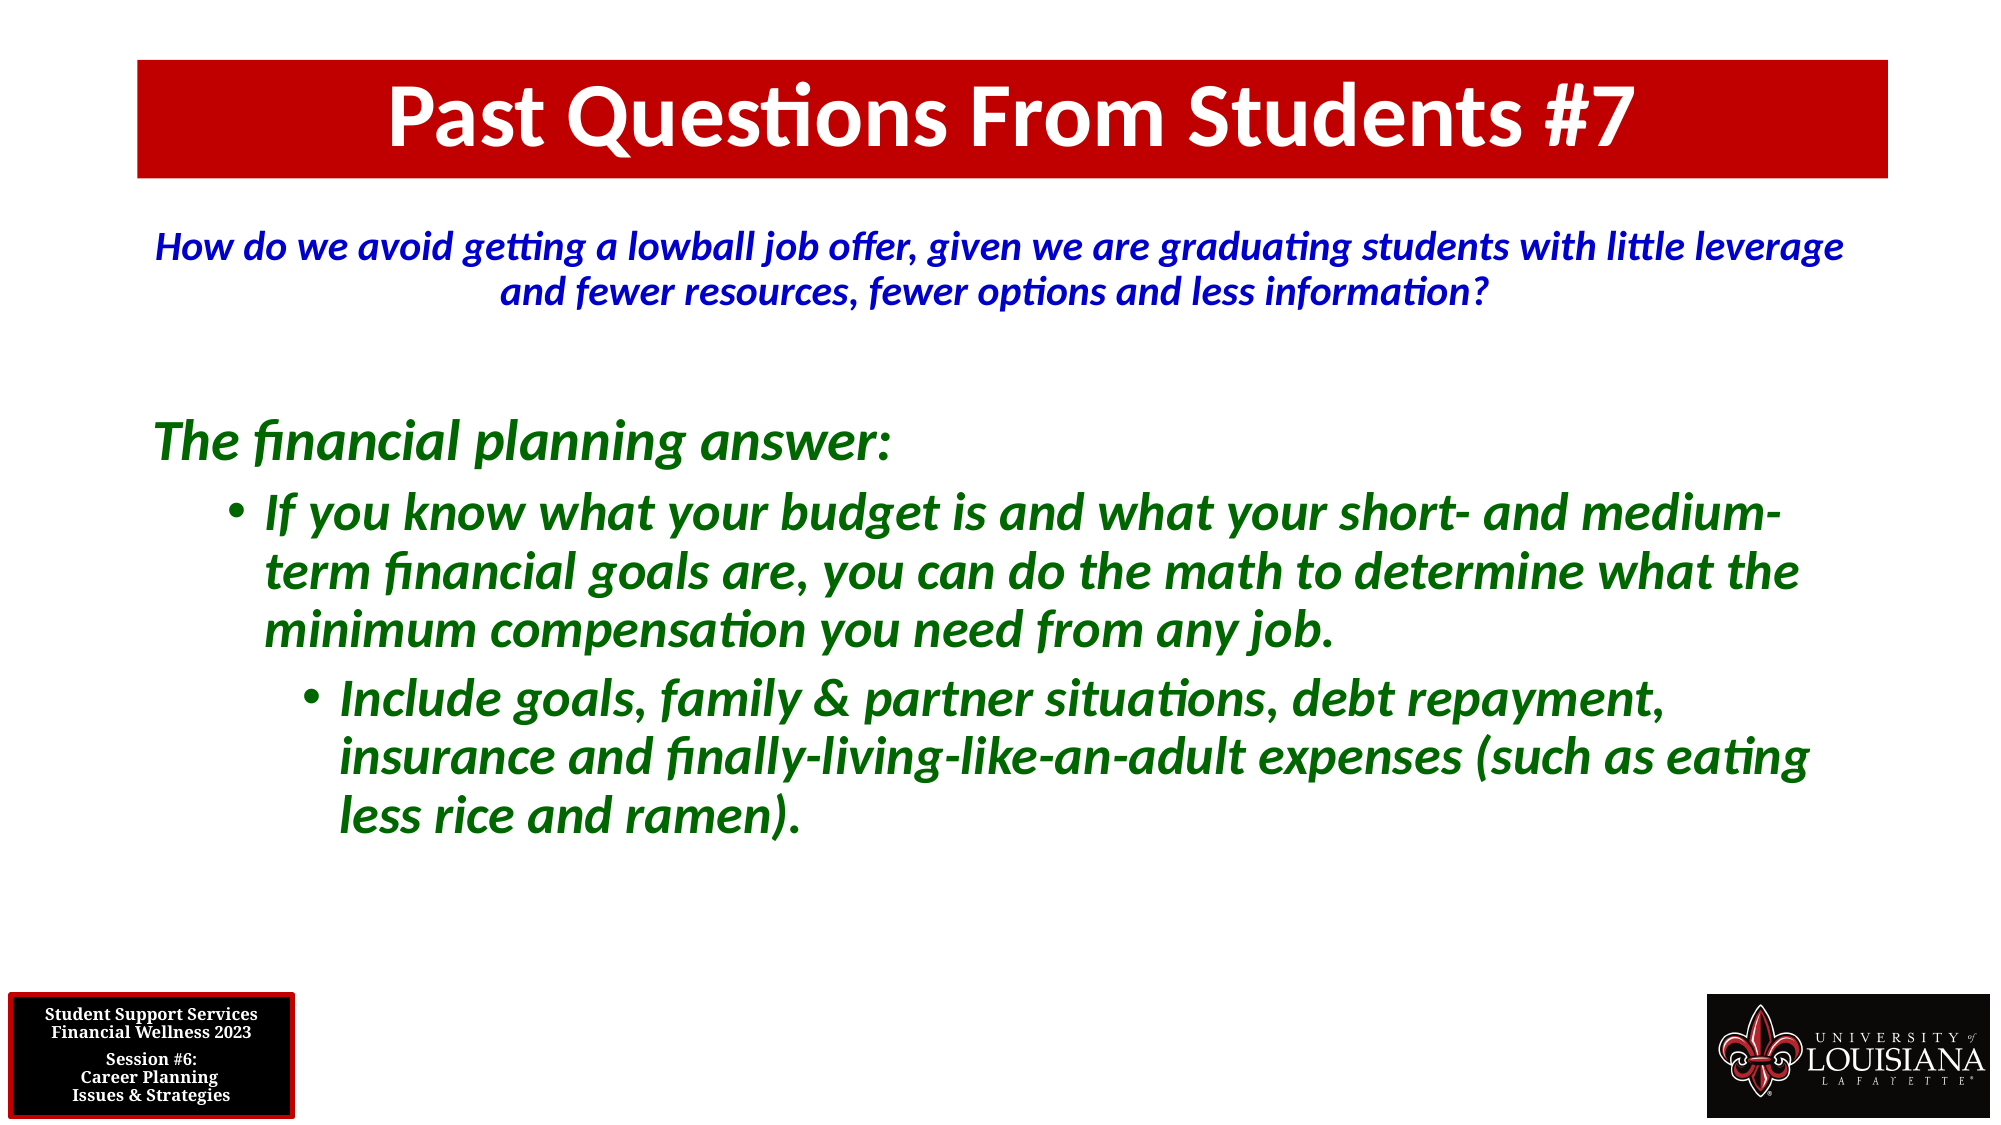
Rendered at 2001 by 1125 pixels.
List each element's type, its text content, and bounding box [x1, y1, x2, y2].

picture [1707, 994, 1990, 1118]
text_box How do we avoid getting a lowball job offer, given we are graduating students with little leverage and fewer resources, fewer options and less information? The financial planning answer: If you know what your budget is and what your short- and medium-term financial goals are, you can do the math to determine what the minimum compensation you need from any job. Include goals, family & partner situations, debt repayment, insurance and finally-living-like-an-adult expenses (such as eating less rice and ramen). [137, 217, 1863, 1014]
text_box Past Questions From Students #7 [137, 59, 1888, 179]
